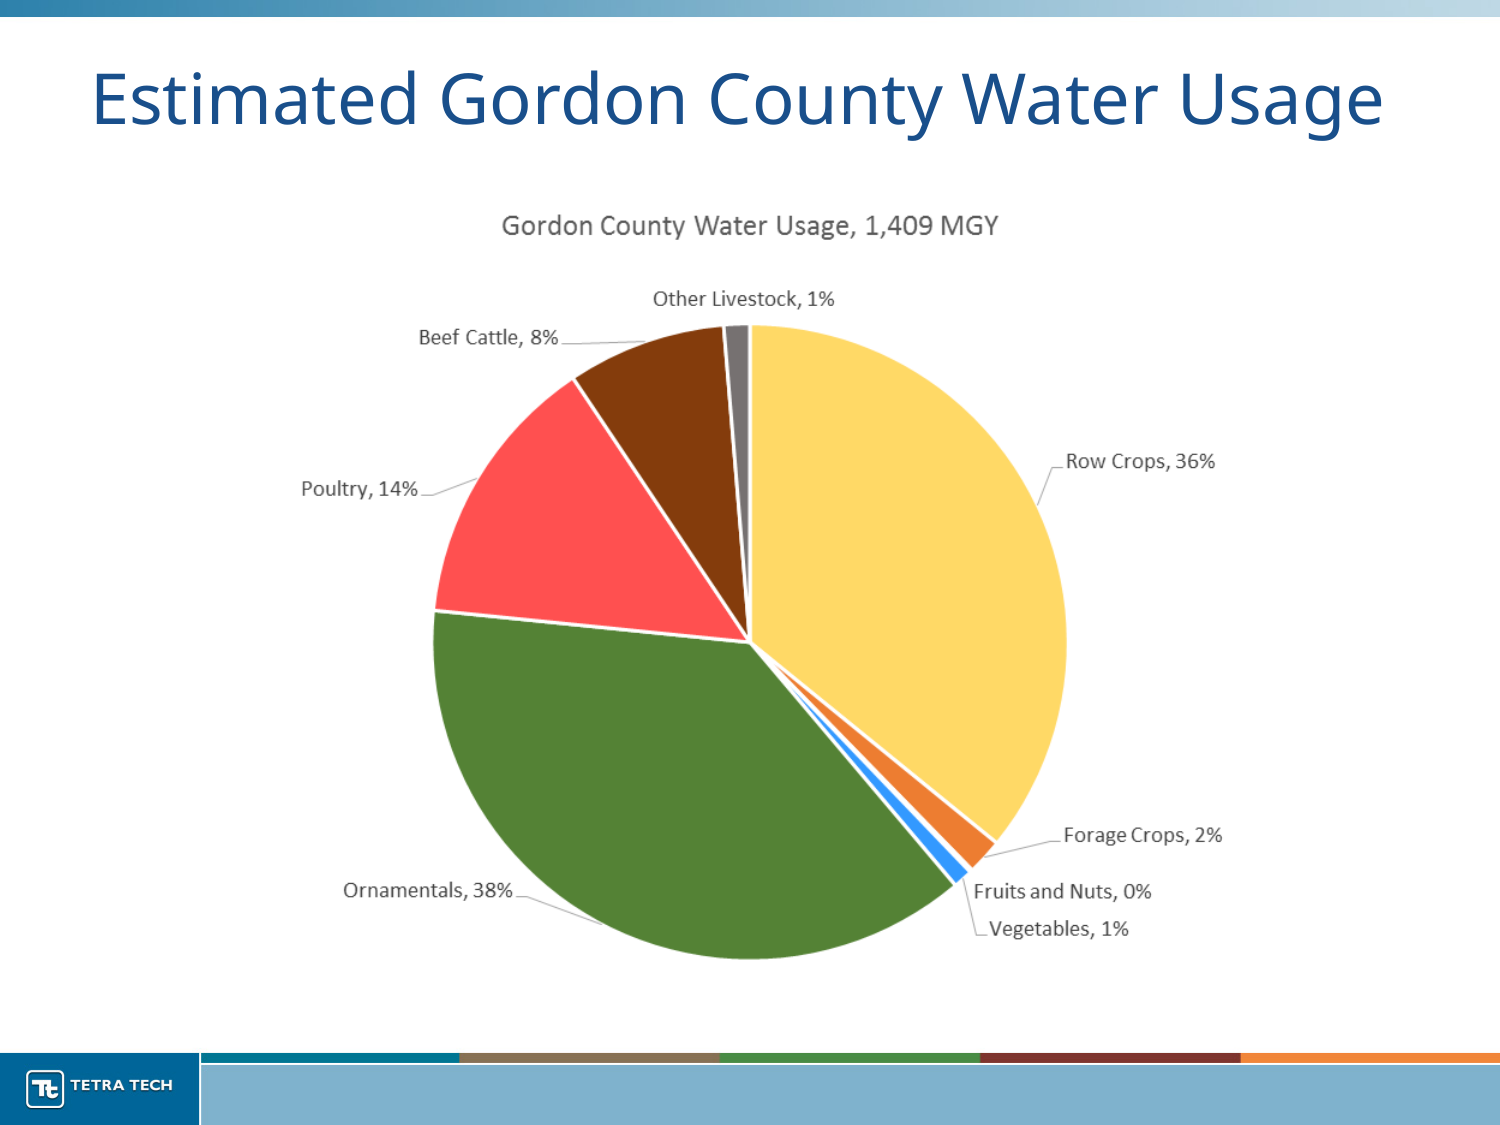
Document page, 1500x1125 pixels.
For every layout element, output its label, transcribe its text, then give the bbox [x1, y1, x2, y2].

picture [0, 0, 1500, 1125]
picture [150, 1080, 172, 1090]
picture [114, 1080, 125, 1090]
title Estimated Gordon County Water Usage [75, 45, 1425, 233]
picture [71, 1080, 80, 1090]
picture [103, 1080, 112, 1090]
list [170, 187, 1330, 1038]
picture [91, 1080, 100, 1090]
picture [26, 1070, 64, 1108]
picture [82, 1080, 89, 1090]
picture [141, 1080, 148, 1091]
picture [130, 1080, 139, 1090]
